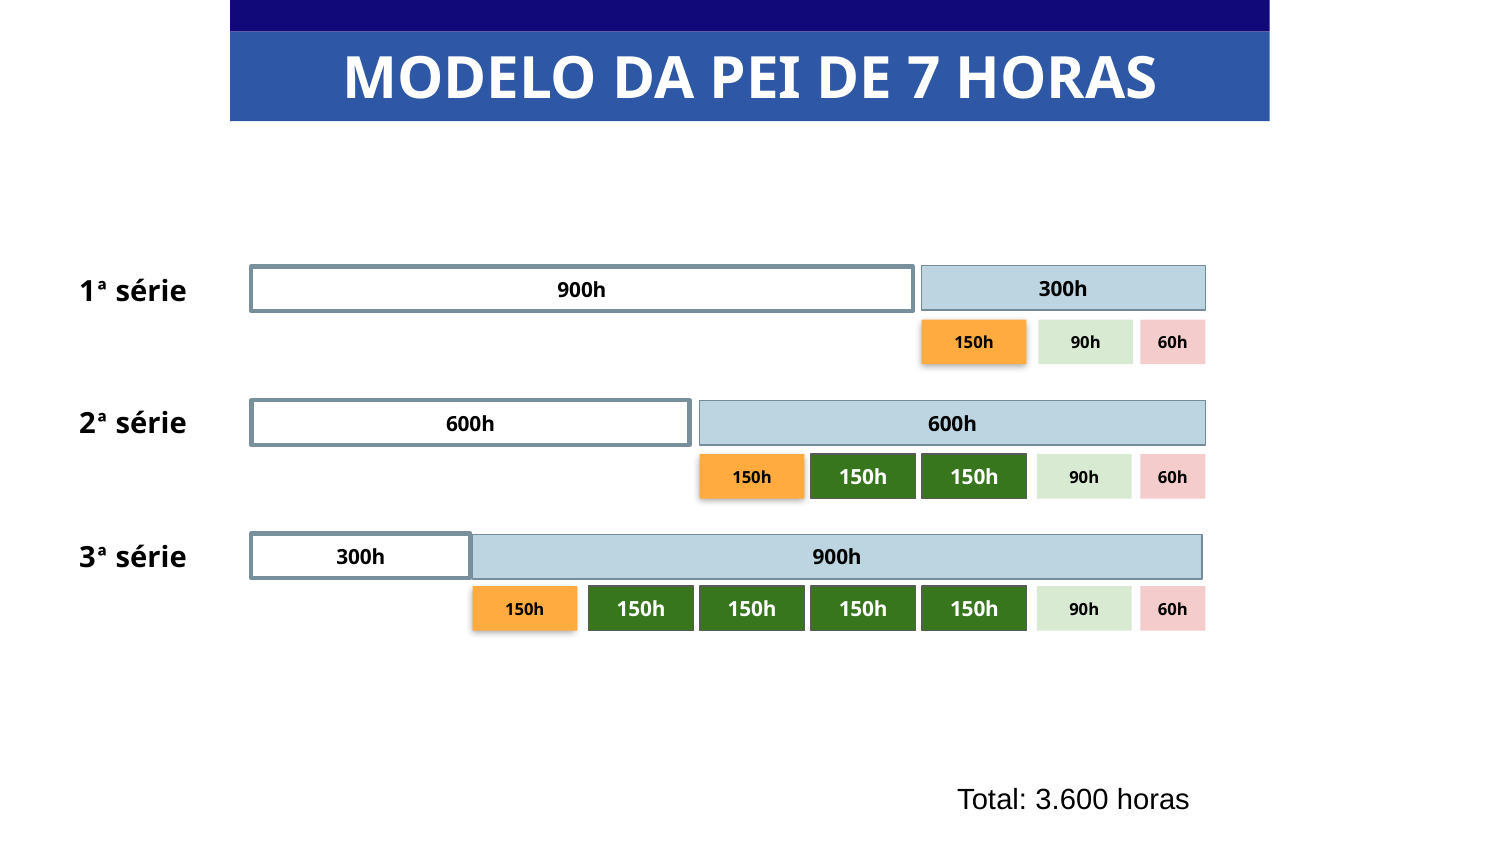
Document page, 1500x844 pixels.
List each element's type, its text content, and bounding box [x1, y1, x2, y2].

text_box 90h [1038, 319, 1134, 365]
text_box 3ª série [64, 522, 225, 588]
text_box 600h [699, 400, 1206, 445]
text_box 150h [472, 586, 578, 631]
text_box 600h [251, 400, 690, 445]
text_box 60h [1140, 586, 1206, 631]
text_box 60h [1140, 454, 1206, 499]
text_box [229, 0, 1270, 122]
text_box 150h [699, 454, 805, 499]
text_box 150h [699, 586, 805, 631]
text_box 150h [810, 586, 916, 631]
text_box Total: 3.600 horas [111, 765, 1206, 831]
text_box 150h [921, 586, 1027, 631]
text_box 150h [921, 454, 1027, 499]
text_box 150h [588, 586, 694, 631]
text_box 300h [251, 533, 471, 579]
text_box 150h [921, 319, 1027, 365]
text_box 90h [1036, 586, 1132, 631]
text_box 2ª série [64, 389, 225, 455]
text_box 1ª série [64, 257, 225, 323]
text_box 150h [810, 454, 916, 499]
text_box 60h [1140, 319, 1206, 365]
text_box 900h [472, 534, 1202, 579]
text_box 900h [251, 266, 913, 312]
text_box 90h [1036, 454, 1132, 499]
text_box 300h [921, 265, 1206, 311]
